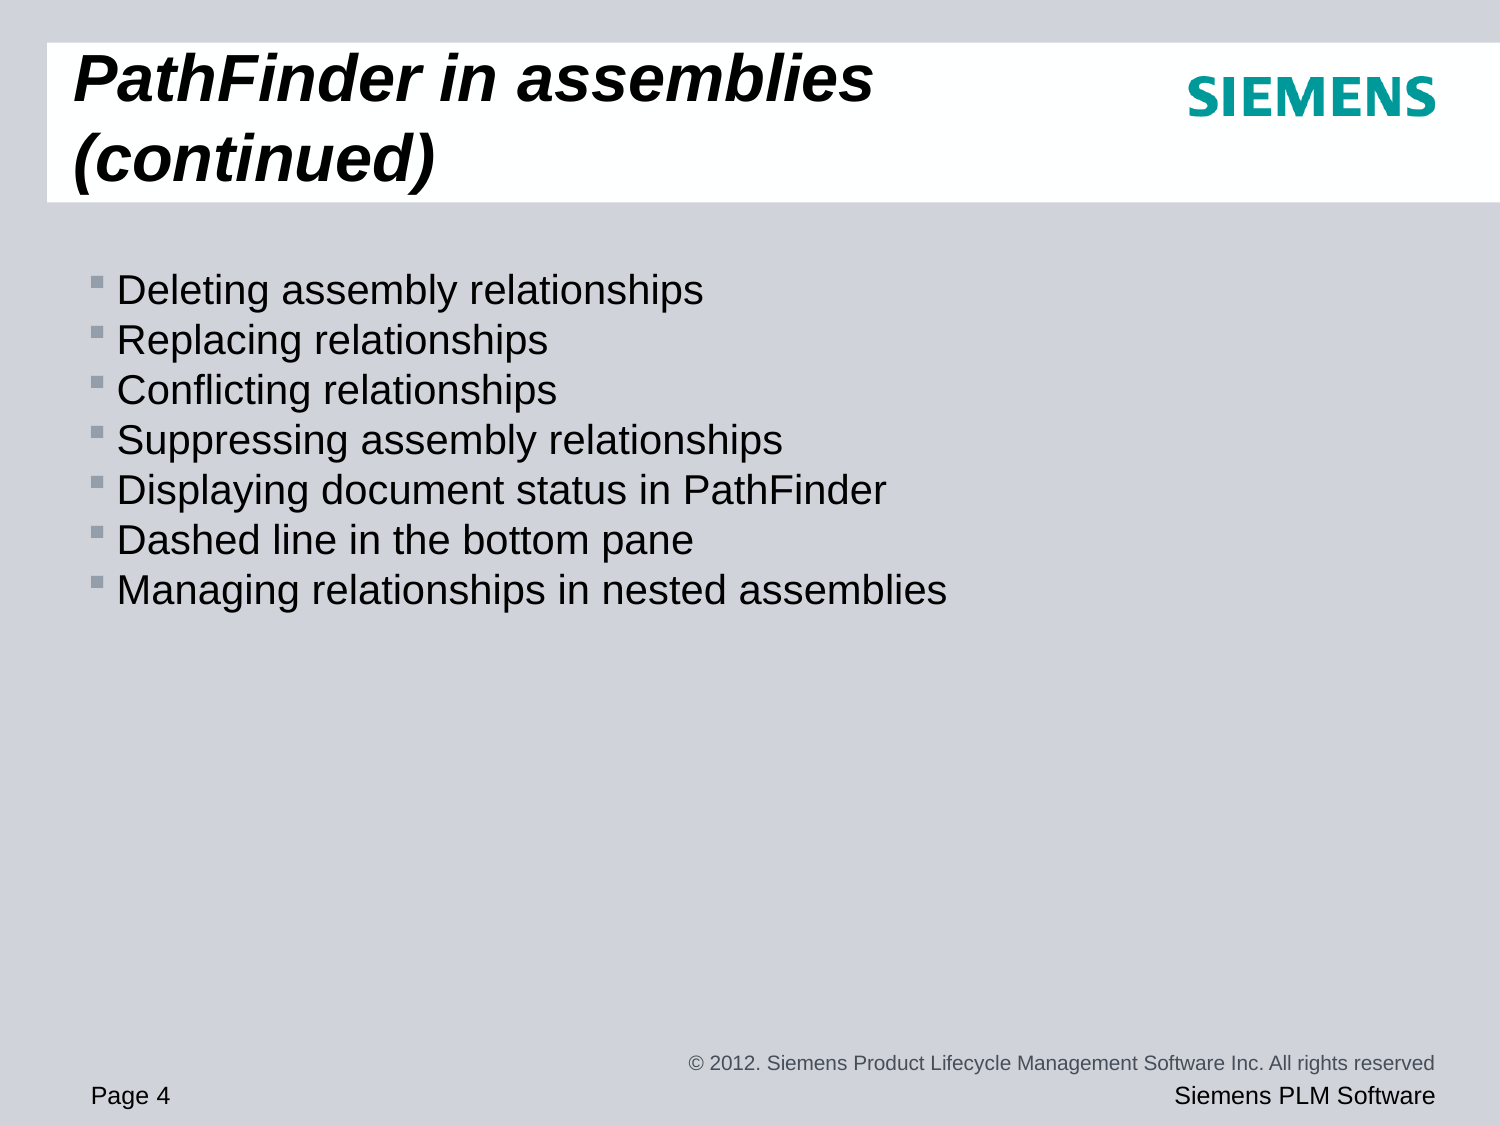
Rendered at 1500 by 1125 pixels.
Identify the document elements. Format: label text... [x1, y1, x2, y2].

list Deleting assembly relationships Replacing relationships Conflicting relationships Suppressing assembly relationships Displaying document status in PathFinder Dashed line in the bottom pane Managing relationships in nested assemblies [87, 262, 1438, 1013]
picture [1181, 69, 1444, 123]
title PathFinder in assemblies (continued) [72, 61, 1094, 195]
